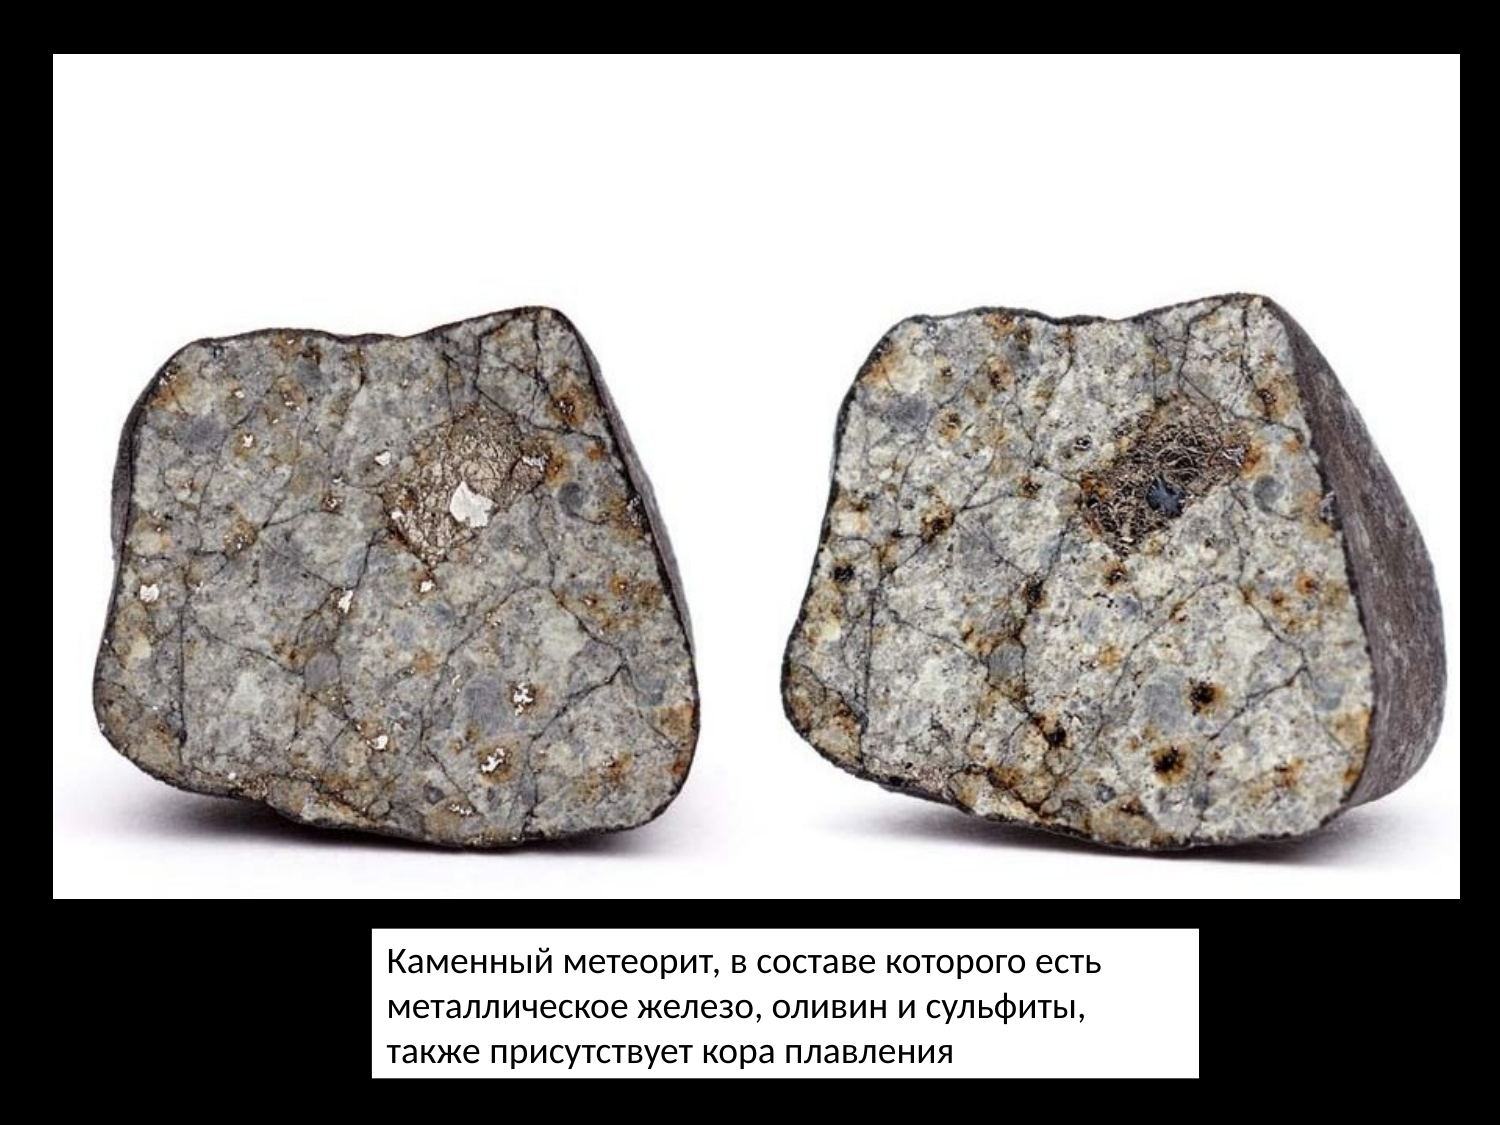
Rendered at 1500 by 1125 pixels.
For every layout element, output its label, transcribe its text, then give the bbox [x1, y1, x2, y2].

picture [52, 54, 1460, 899]
text_box Каменный метеорит, в составе которого есть металлическое железо, оливин и сульфиты, также присутствует кора плавления [371, 928, 1199, 1079]
